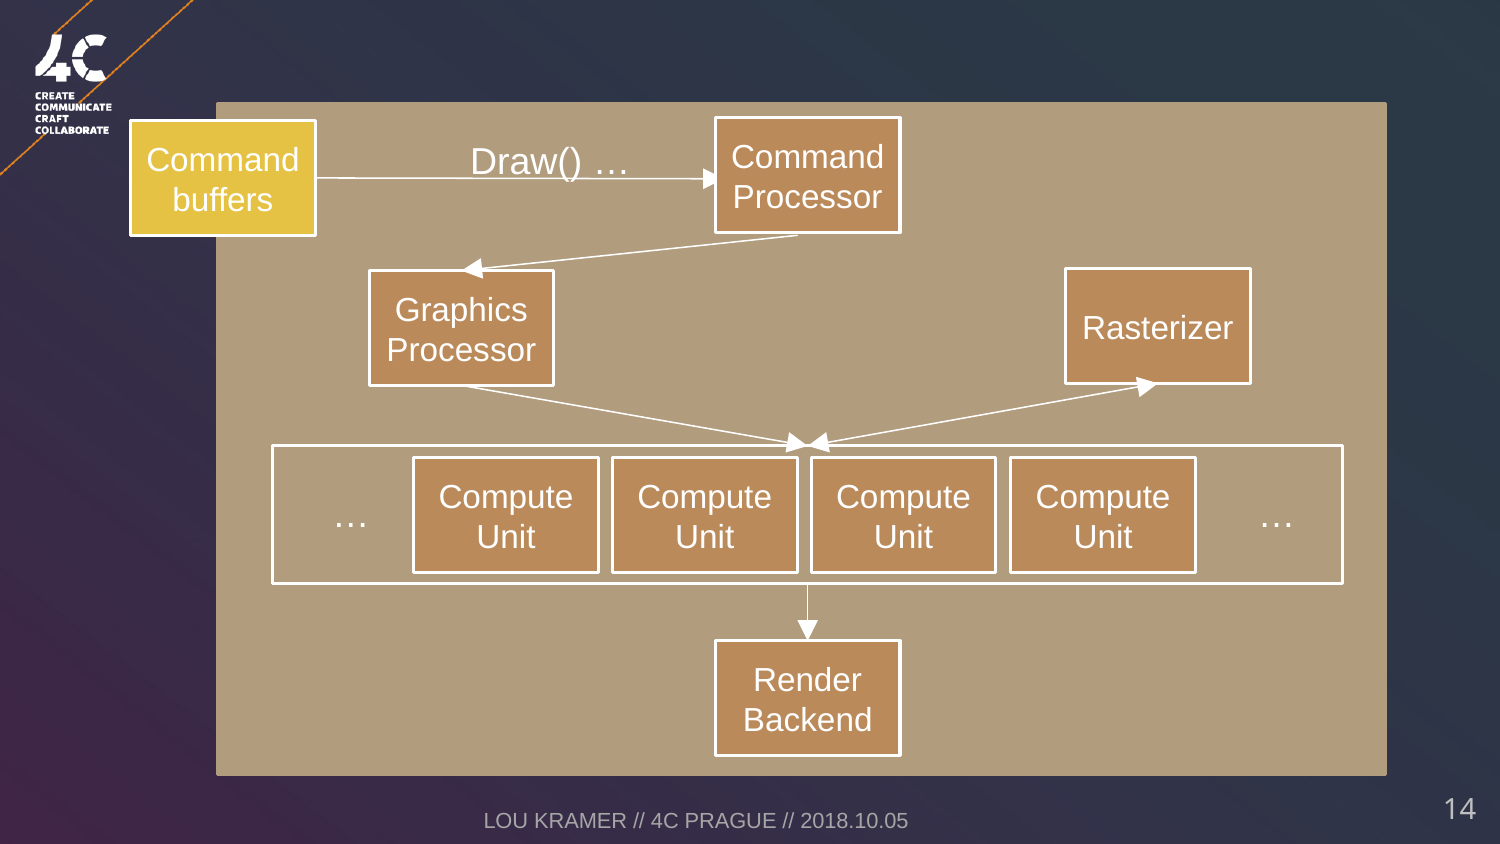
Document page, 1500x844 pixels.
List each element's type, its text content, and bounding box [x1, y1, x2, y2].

picture [0, 0, 1500, 844]
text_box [130, 103, 1387, 775]
list Lou Kramer // 4C Prague // 2018.10.05 [142, 798, 1251, 835]
